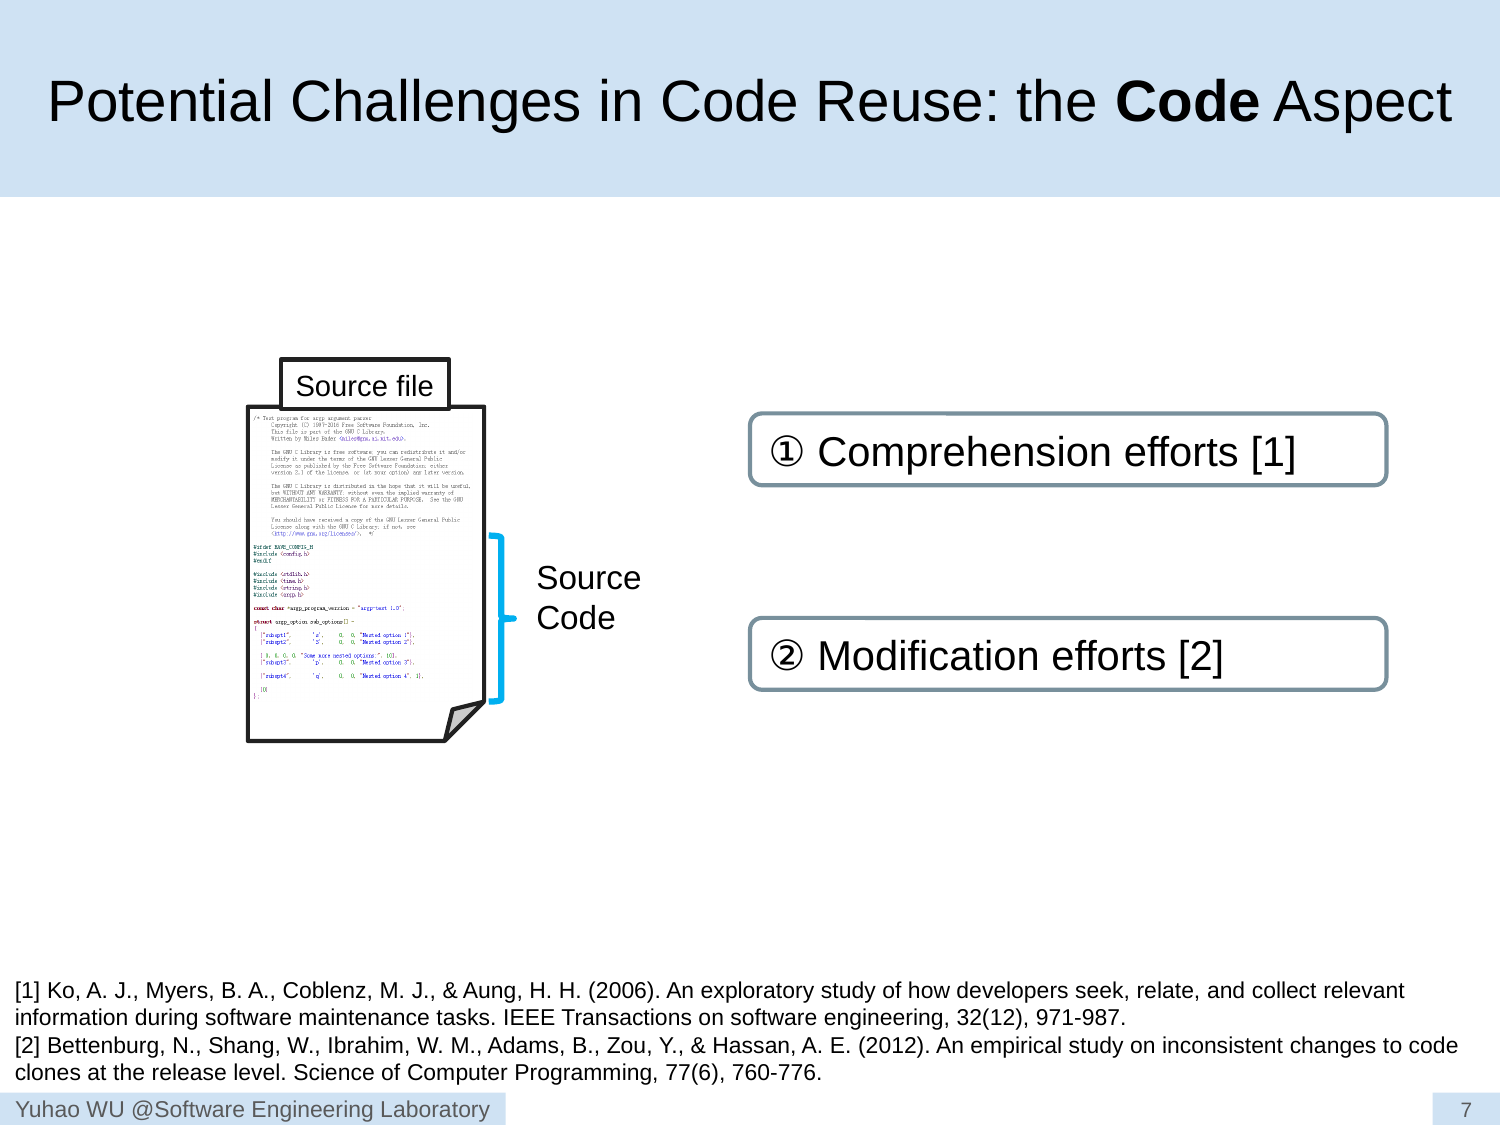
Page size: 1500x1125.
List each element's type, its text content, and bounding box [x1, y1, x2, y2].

text_box ② Modification efforts [2] [747, 615, 1389, 692]
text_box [488, 535, 658, 702]
text_box [1] Ko, A. J., Myers, B. A., Coblenz, M. J., & Aung, H. H. (2006). An exploratory study of how developers seek, relate, and collect relevant information during software maintenance tasks. IEEE Transactions on software engineering, 32(12), 971-987. [2] Bettenburg, N., Shang, W., Ibrahim, W. M., Adams, B., Zou, Y., & Hassan, A. E. (2012). An empirical study on inconsistent changes to code clones at the release level. Science of Computer Programming, 77(6), 760-776. [0, 967, 1500, 1093]
text_box ① Comprehension efforts [1] [747, 411, 1389, 488]
slide_number 7 [1432, 1093, 1500, 1125]
title Potential Challenges in Code Reuse: the Code Aspect [0, 0, 1500, 197]
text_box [247, 359, 485, 742]
